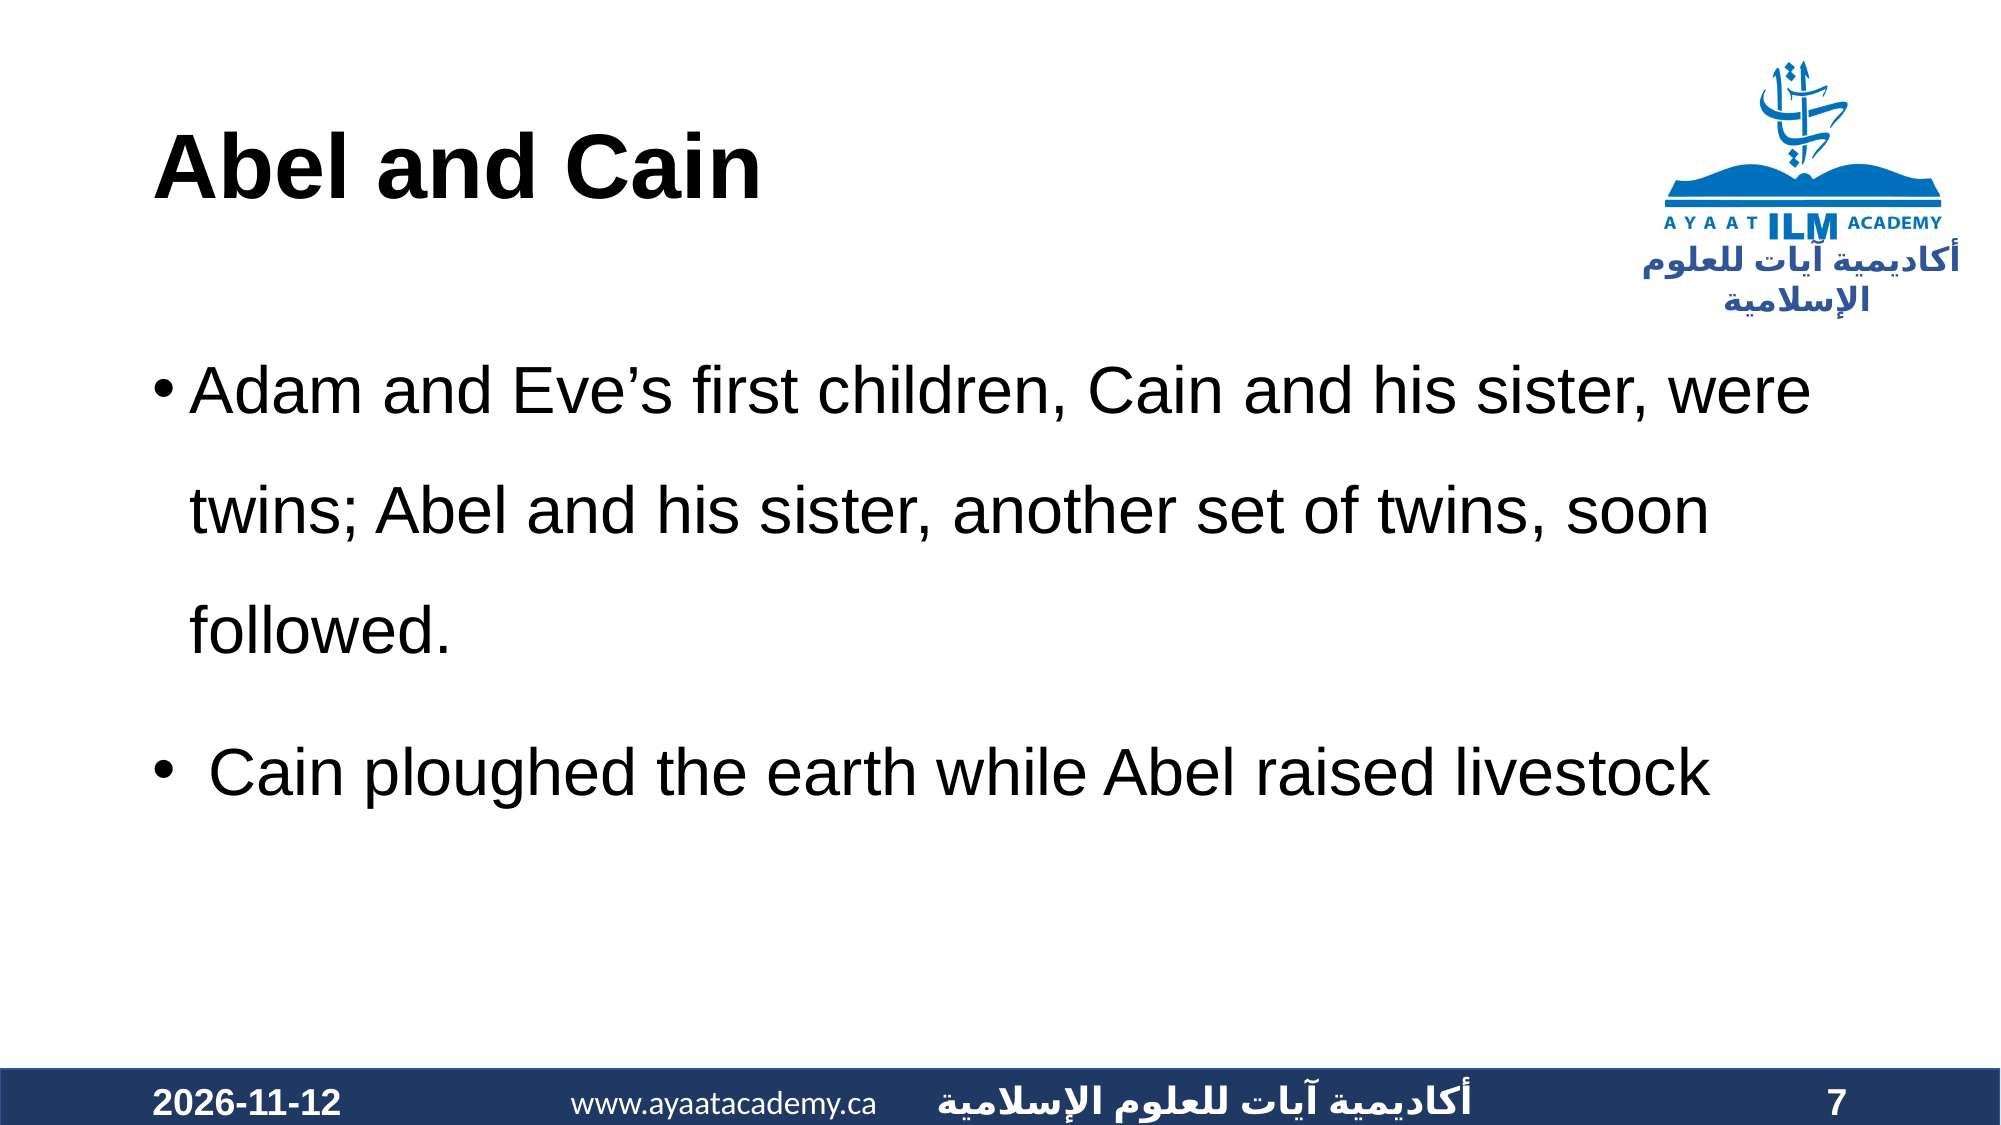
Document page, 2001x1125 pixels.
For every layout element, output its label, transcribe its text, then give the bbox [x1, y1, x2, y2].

slide_number 7 [1412, 1070, 1863, 1125]
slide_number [137, 1070, 588, 1125]
list Adam and Eve’s first children, Cain and his sister, were twins; Abel and his sister, another set of twins, soon followed. Cain ploughed the earth while Abel raised livestock [137, 299, 1863, 1014]
title Abel and Cain [137, 59, 1863, 278]
picture [1651, 37, 1952, 257]
